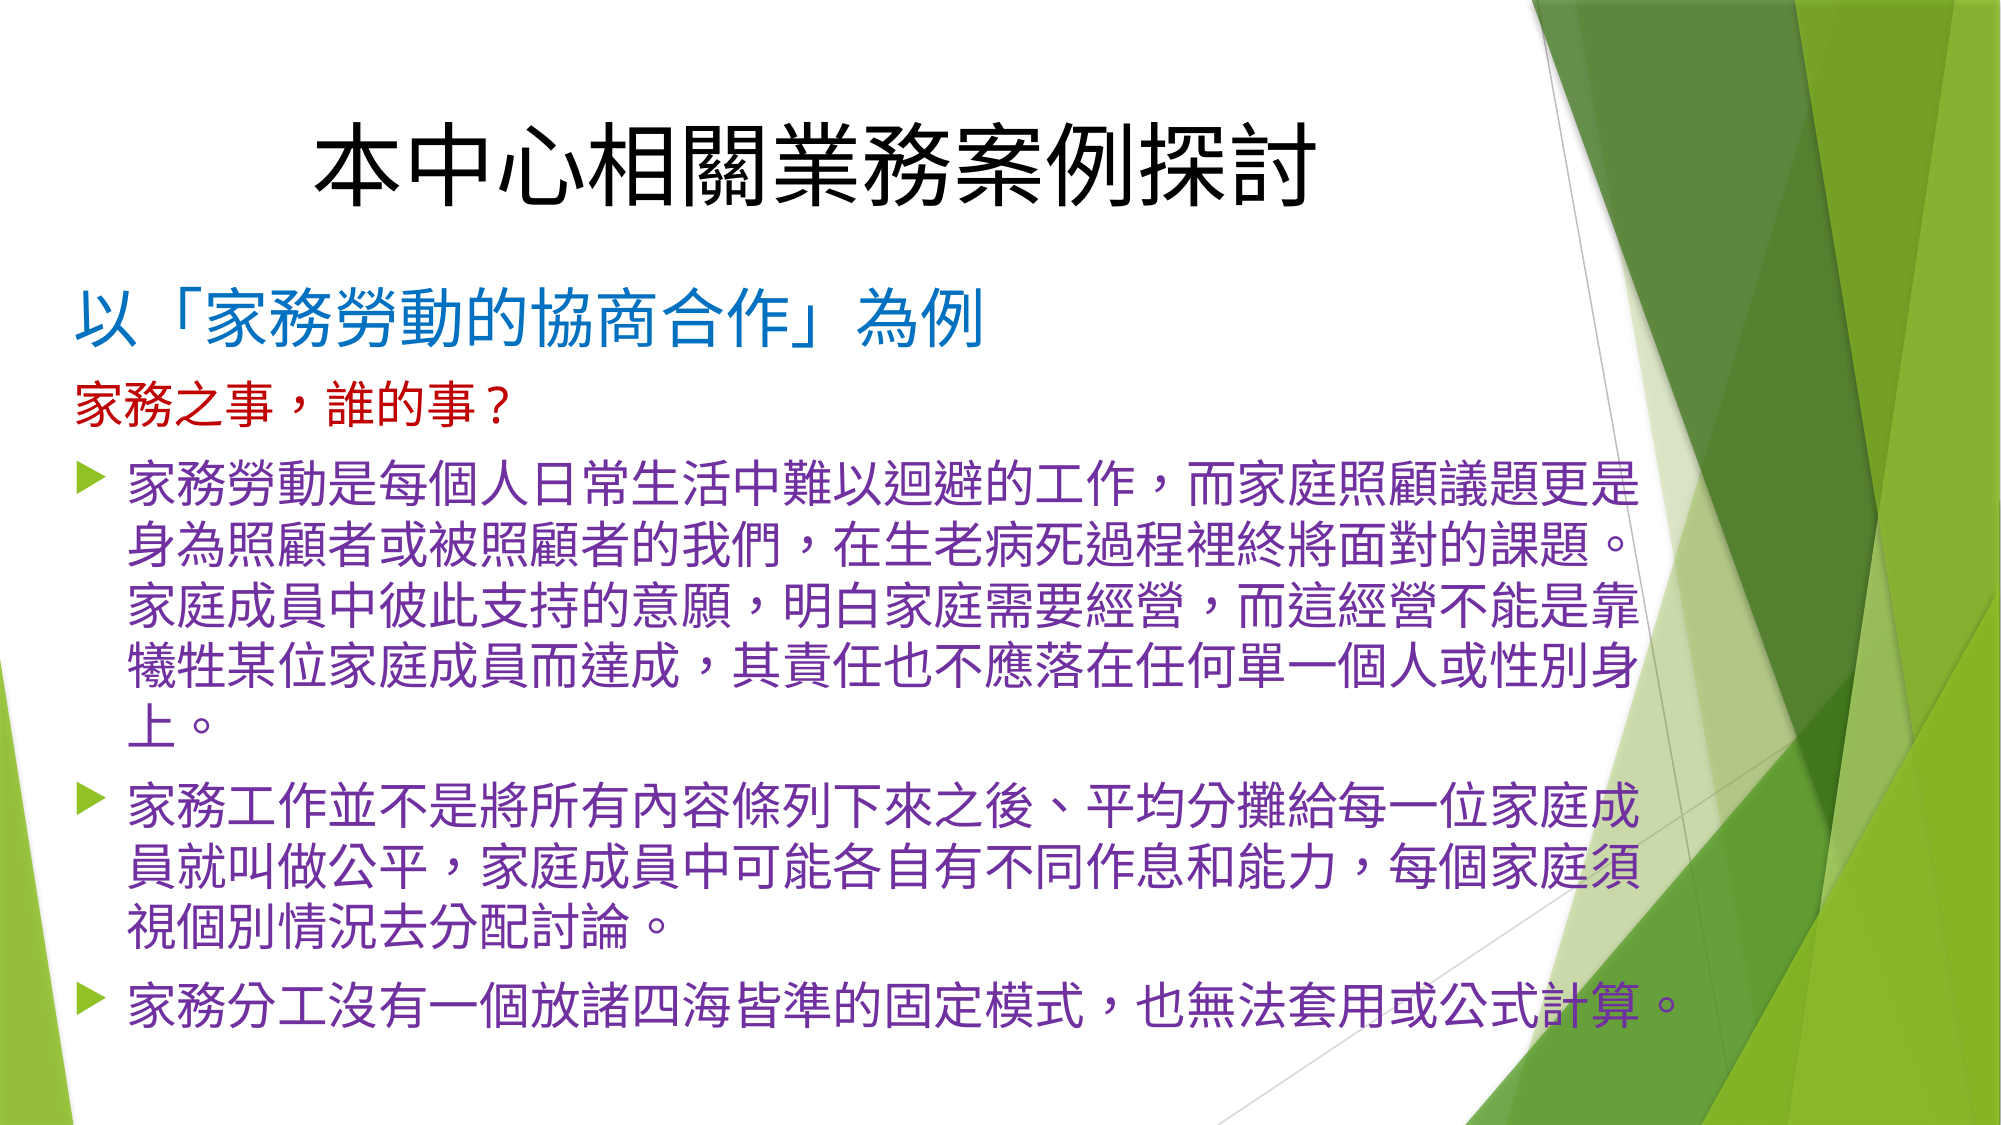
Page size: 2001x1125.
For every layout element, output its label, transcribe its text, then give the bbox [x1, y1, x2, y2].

list 以「家務勞動的協商合作」為例 家務之事，誰的事? 家務勞動是每個人日常生活中難以迴避的工作，而家庭照顧議題更是身為照顧者或被照顧者的我們，在生老病死過程裡終將面對的課題。家庭成員中彼此支持的意願，明白家庭需要經營，而這經營不能是靠犧牲某位家庭成員而達成，其責任也不應落在任何單一個人或性別身上。 家務工作並不是將所有內容條列下來之後、平均分攤給每一位家庭成員就叫做公平，家庭成員中可能各自有不同作息和能力，每個家庭須視個別情況去分配討論。 家務分工沒有一個放諸四海皆準的固定模式，也無法套用或公式計算。 [58, 269, 1680, 1093]
title 本中心相關業務案例探討 [111, 99, 1522, 269]
